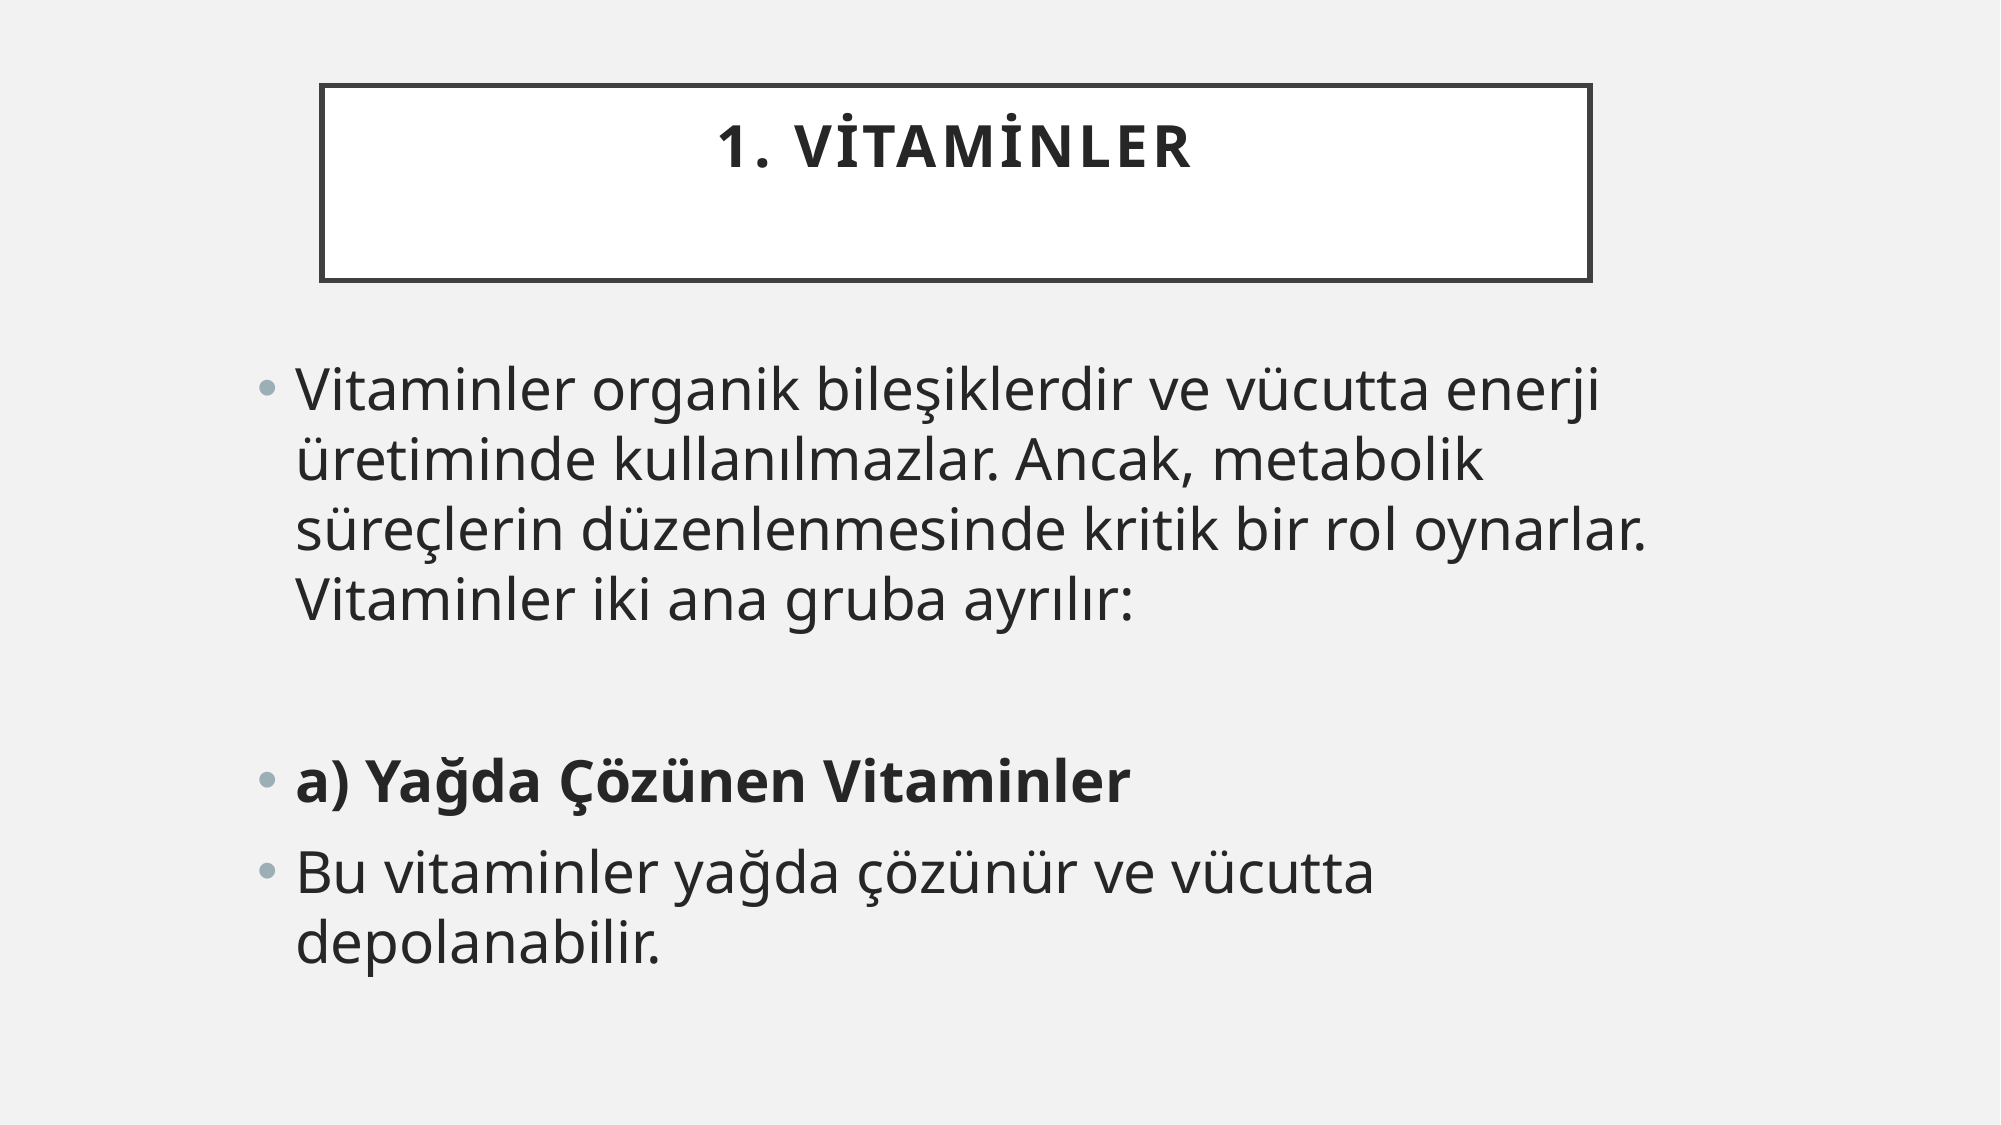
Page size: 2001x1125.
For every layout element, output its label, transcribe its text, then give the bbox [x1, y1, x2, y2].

list Vitaminler organik bileşiklerdir ve vücutta enerji üretiminde kullanılmazlar. Ancak, metabolik süreçlerin düzenlenmesinde kritik bir rol oynarlar. Vitaminler iki ana gruba ayrılır: a) Yağda Çözünen Vitaminler Bu vitaminler yağda çözünür ve vücutta depolanabilir. [242, 344, 1758, 1040]
title 1. Vitaminler [319, 83, 1593, 283]
